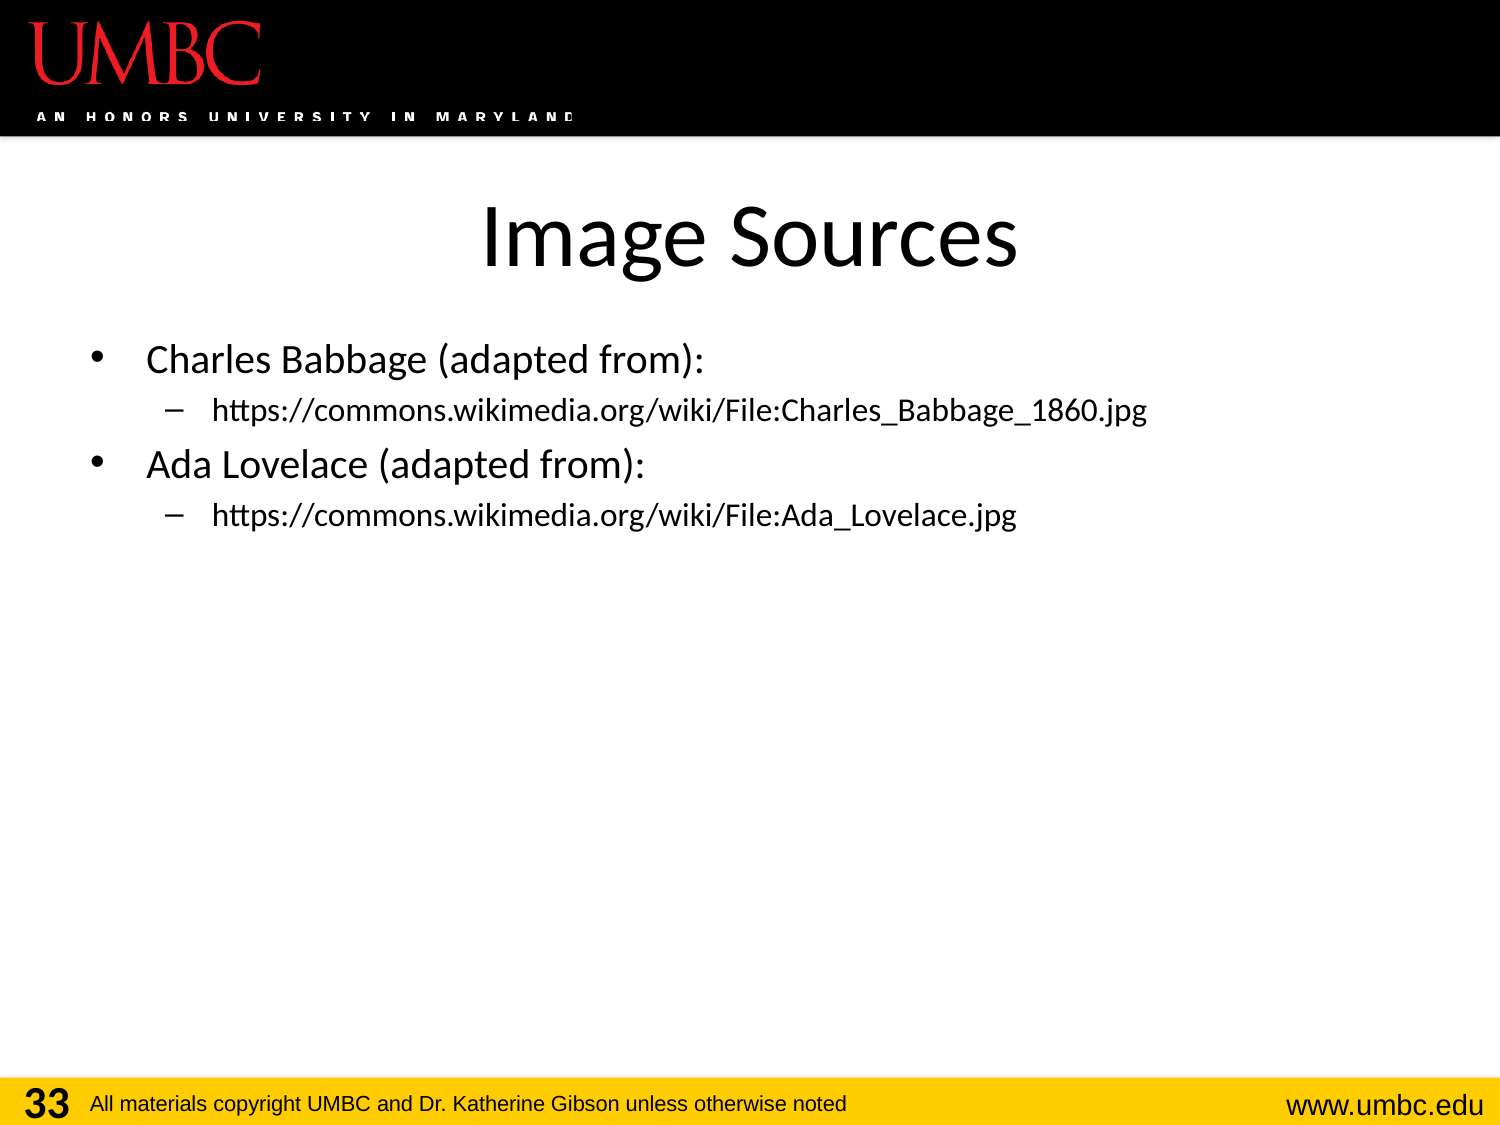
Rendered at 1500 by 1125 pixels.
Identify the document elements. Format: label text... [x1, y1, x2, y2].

slide_number 33 [0, 1065, 94, 1125]
title Image Sources [75, 136, 1425, 324]
list Charles Babbage (adapted from): https://commons.wikimedia.org/wiki/File:Charles_Babbage_1860.jpg Ada Lovelace (adapted from): https://commons.wikimedia.org/wiki/File:Ada_Lovelace.jpg [75, 324, 1425, 1066]
